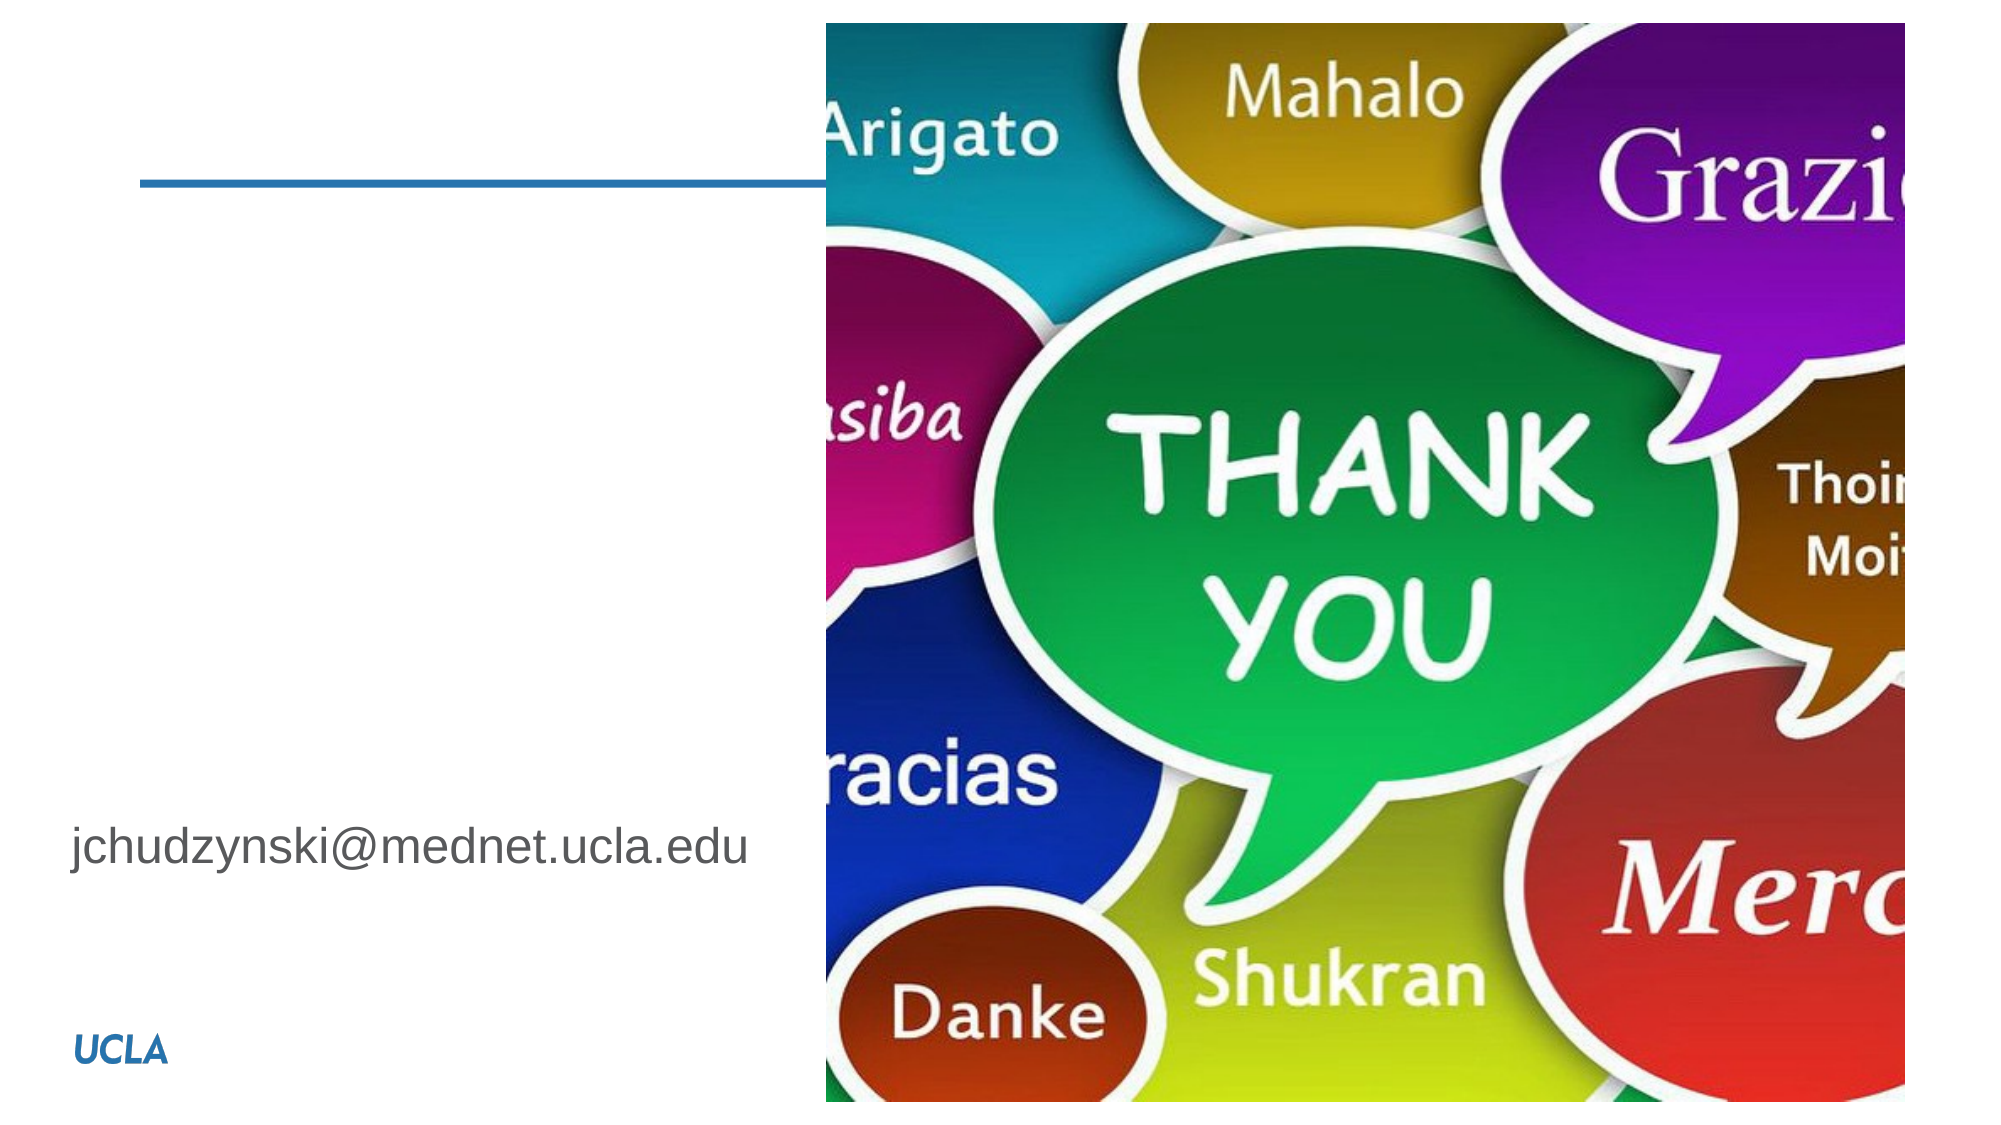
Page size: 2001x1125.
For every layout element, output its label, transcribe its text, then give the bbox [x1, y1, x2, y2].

picture [826, 23, 1905, 1102]
list jchudzynski@mednet.ucla.edu [71, 819, 826, 1008]
picture [75, 1033, 168, 1064]
